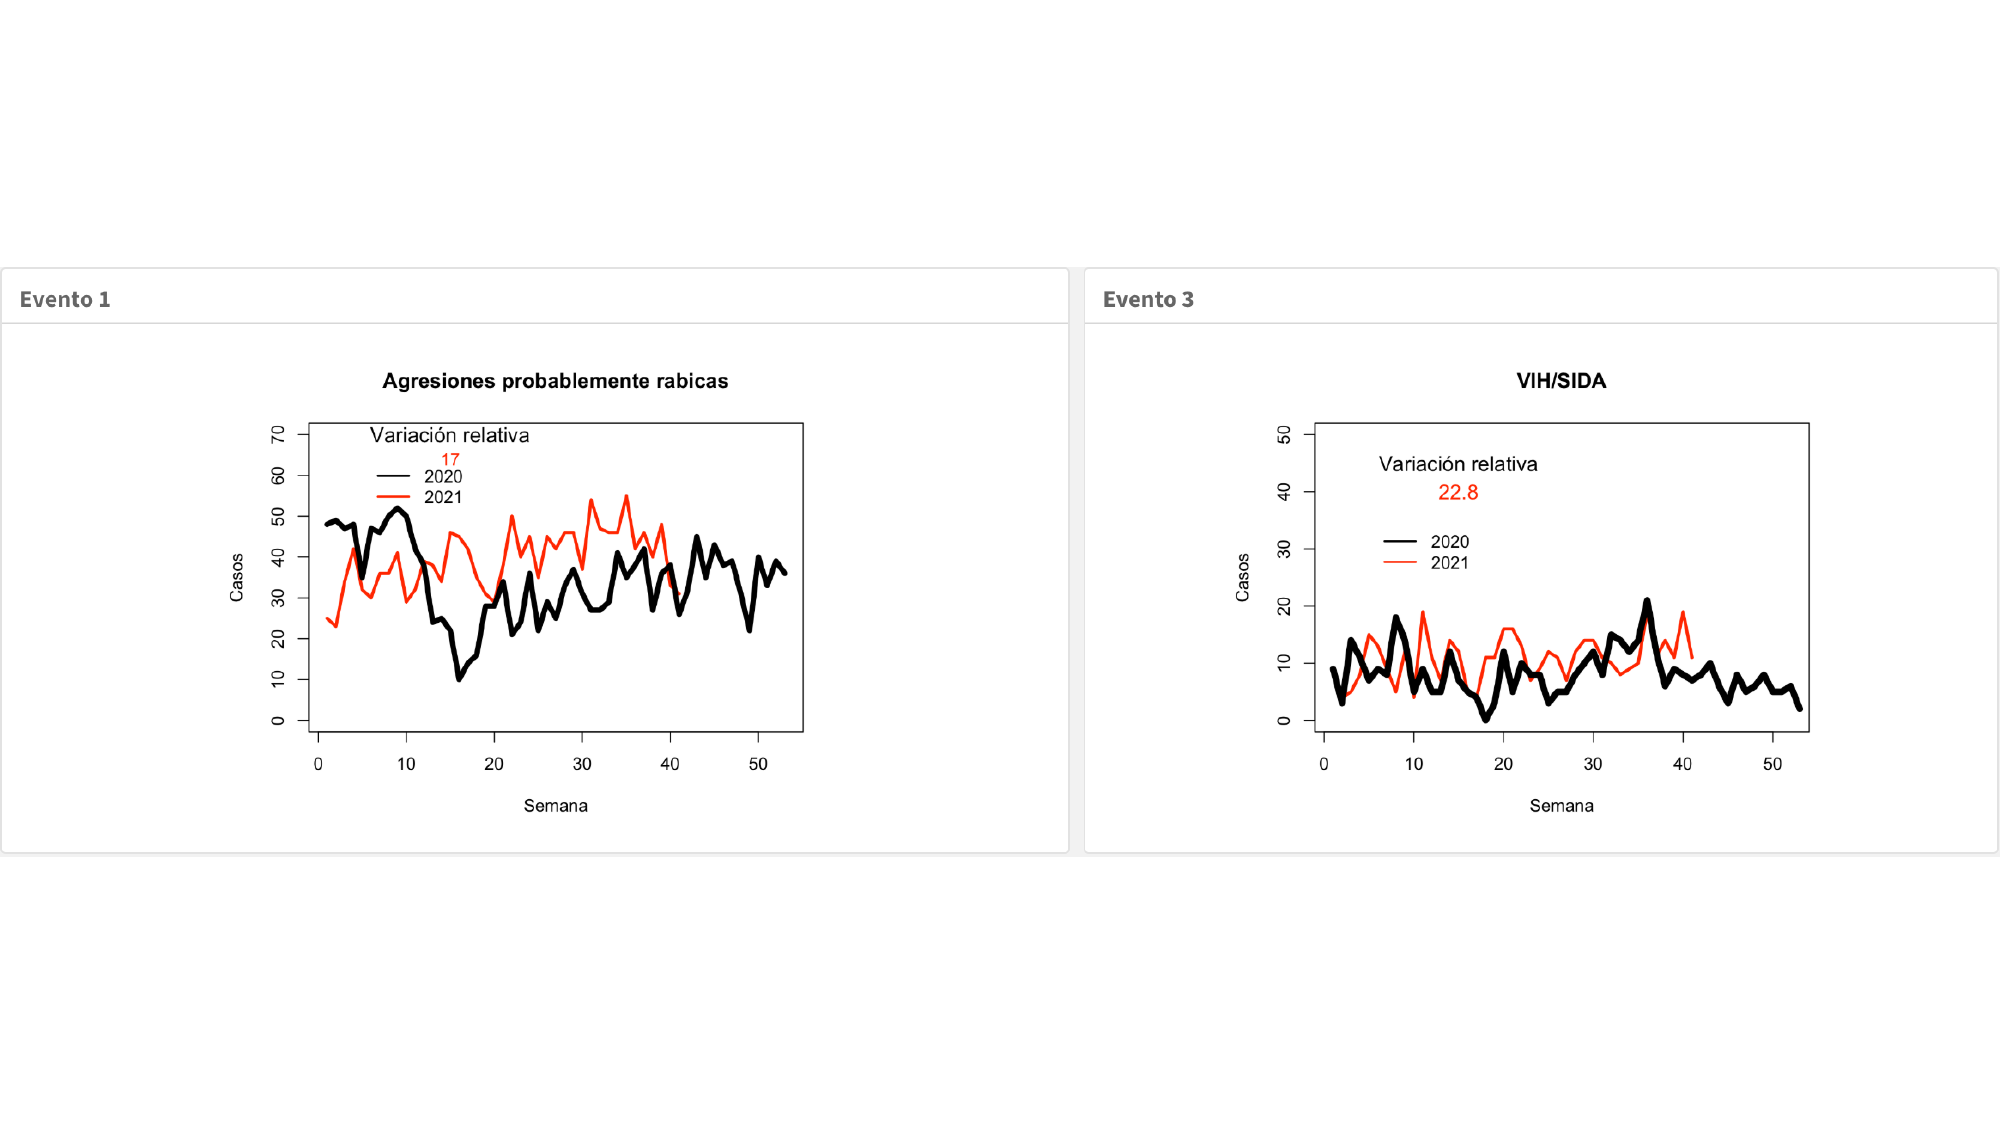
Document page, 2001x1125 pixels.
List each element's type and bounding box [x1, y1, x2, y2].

picture [0, 267, 2000, 858]
